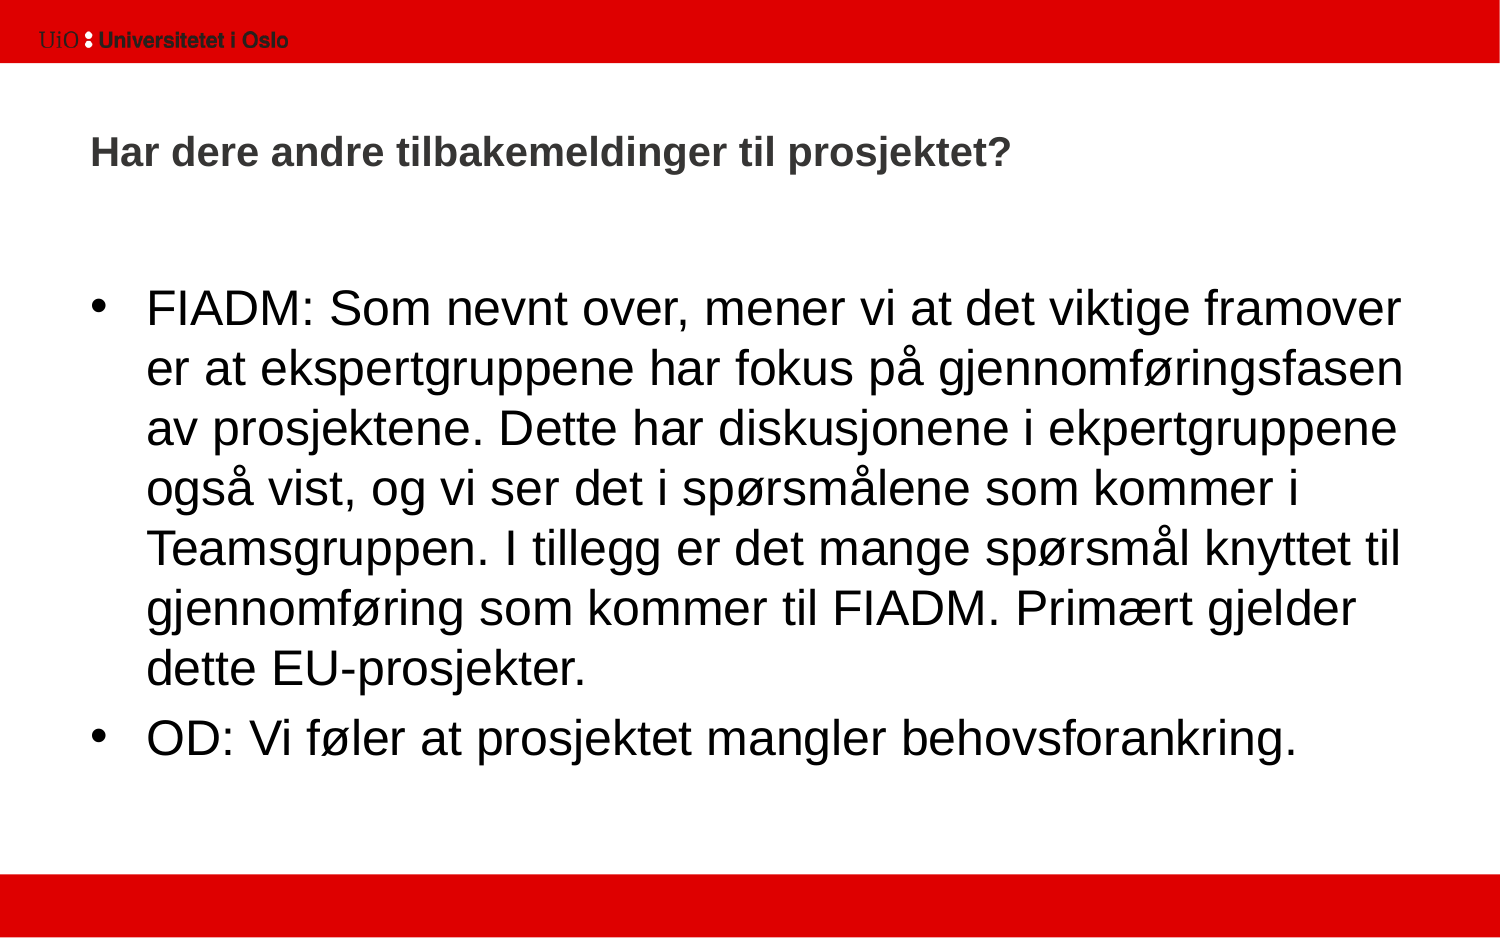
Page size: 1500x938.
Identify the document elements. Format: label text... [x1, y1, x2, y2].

list FIADM: Som nevnt over, mener vi at det viktige framover er at ekspertgruppene har fokus på gjennomføringsfasen av prosjektene. Dette har diskusjonene i ekpertgruppene også vist, og vi ser det i spørsmålene som kommer i Teamsgruppen. I tillegg er det mange spørsmål knyttet til gjennomføring som kommer til FIADM. Primært gjelder dette EU-prosjekter. OD: Vi føler at prosjektet mangler behovsforankring. [75, 267, 1425, 838]
picture [39, 31, 288, 48]
title Har dere andre tilbakemeldinger til prosjektet? [75, 78, 1425, 221]
